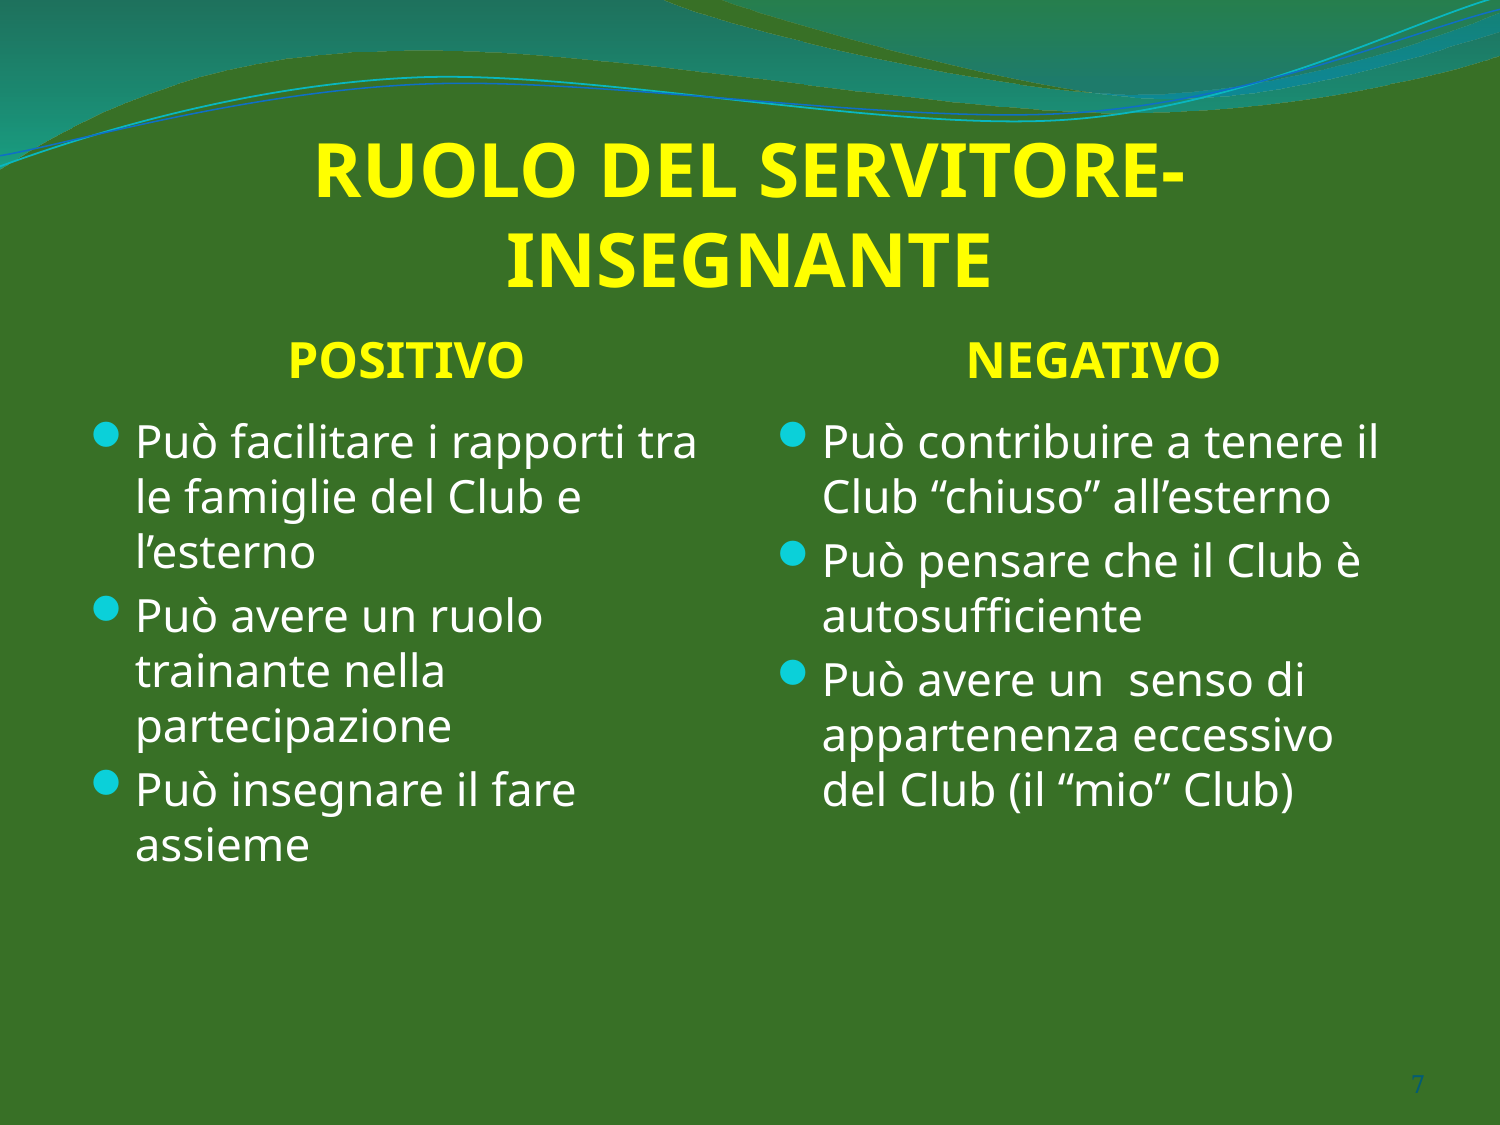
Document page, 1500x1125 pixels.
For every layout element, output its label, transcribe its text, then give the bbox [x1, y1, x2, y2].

slide_number 7 [1299, 1042, 1425, 1103]
list POSITIVO [75, 304, 738, 412]
title RUOLO DEL SERVITORE-INSEGNANTE [75, 115, 1425, 303]
list Può facilitare i rapporti tra le famiglie del Club e l’esterno Può avere un ruolo trainante nella partecipazione Può insegnare il fare assieme [75, 412, 738, 1044]
list NEGATIVO [761, 305, 1425, 412]
list Può contribuire a tenere il Club “chiuso” all’esterno Può pensare che il Club è autosufficiente Può avere un senso di appartenenza eccessivo del Club (il “mio” Club) [761, 412, 1425, 1044]
